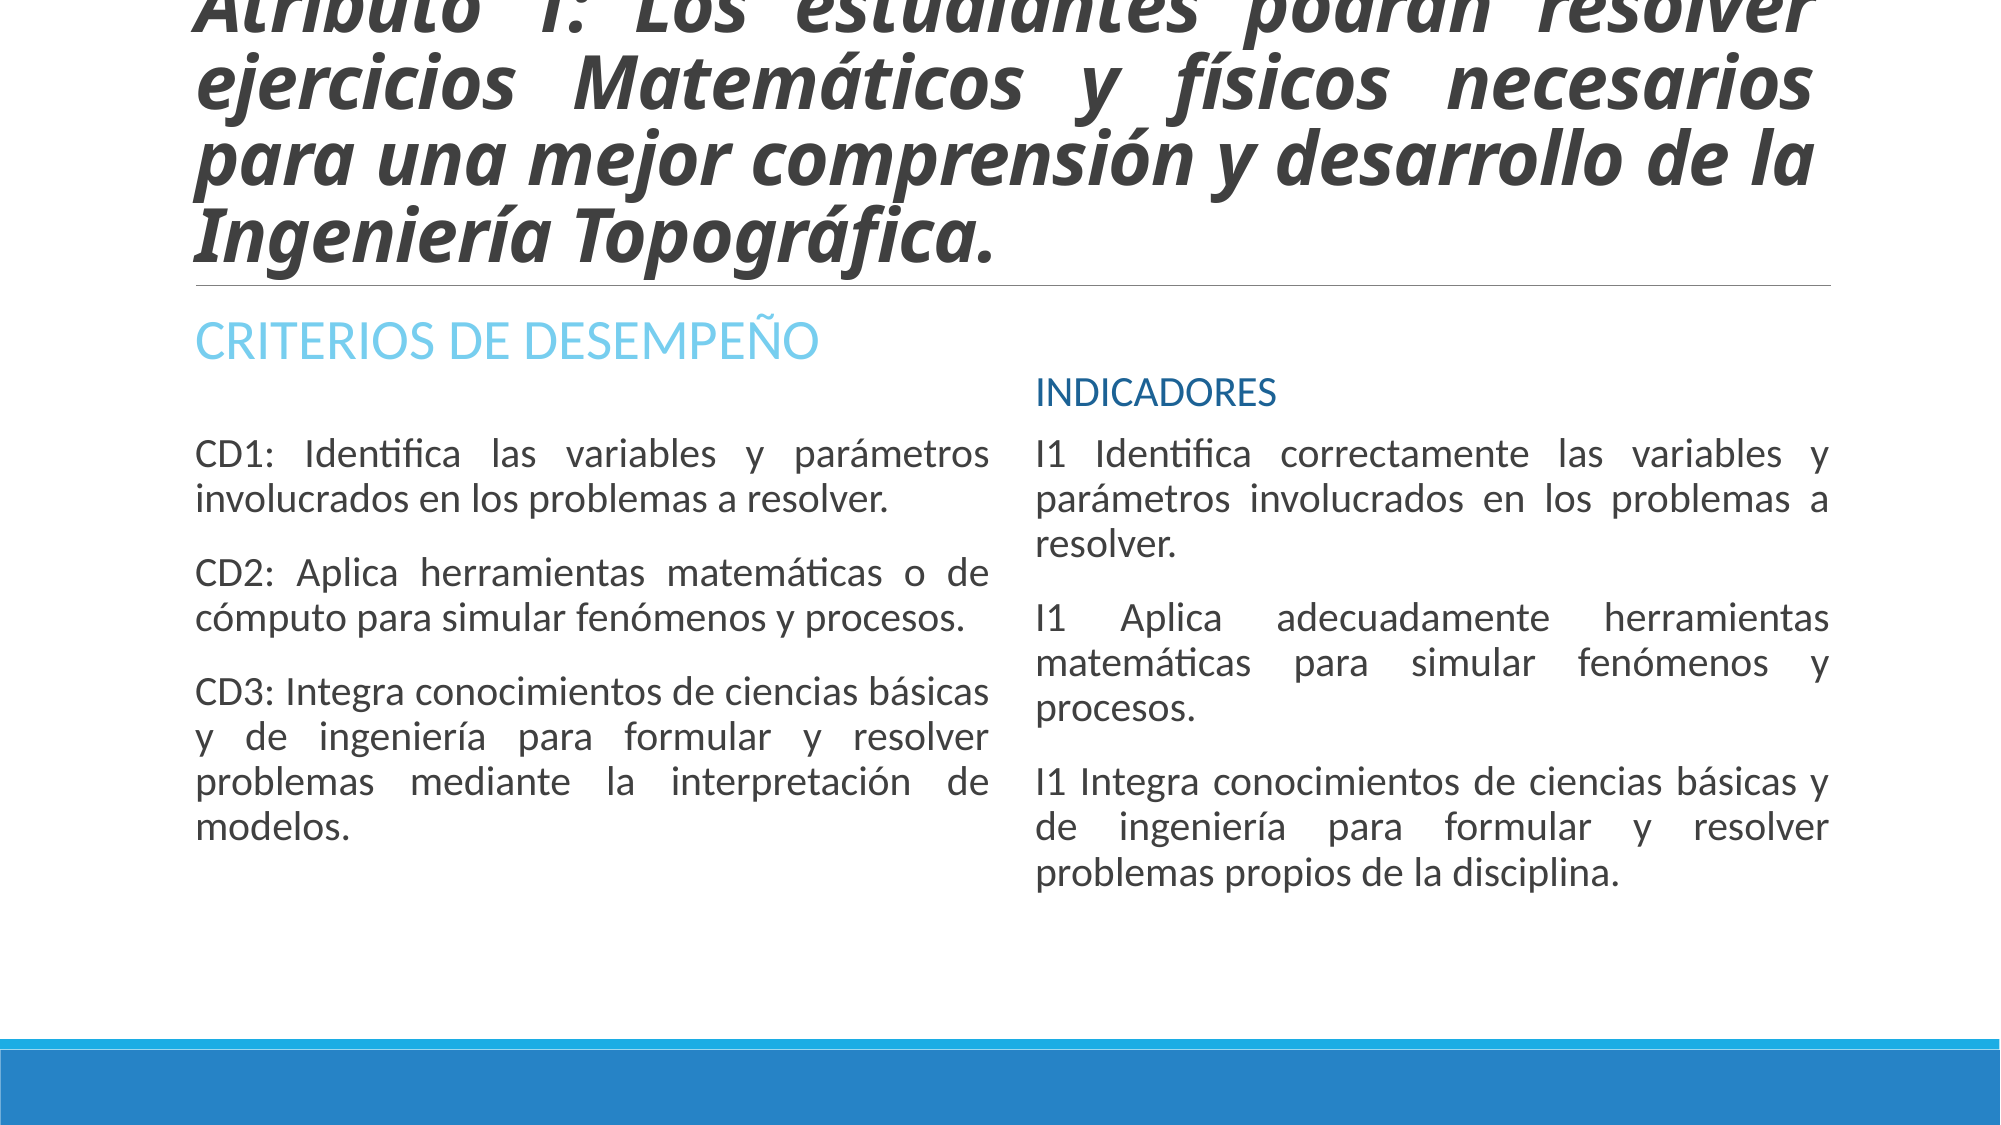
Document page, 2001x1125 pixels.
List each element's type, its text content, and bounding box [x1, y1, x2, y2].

list CD1: Identifica las variables y parámetros involucrados en los problemas a resolver. CD2: Aplica herramientas matemáticas o de cómputo para simular fenómenos y procesos. CD3: Integra conocimientos de ciencias básicas y de ingeniería para formular y resolver problemas mediante la interpretación de modelos. [180, 423, 990, 963]
list Criterios de Desempeño [180, 302, 990, 423]
title Atributo 1: Los estudiantes podrán resolver ejercicios Matemáticos y físicos necesarios para una mejor comprensión y desarrollo de la Ingeniería Topográfica. [180, 47, 1830, 285]
list Indicadores [1020, 302, 1830, 423]
list I1 Identifica correctamente las variables y parámetros involucrados en los problemas a resolver. I1 Aplica adecuadamente herramientas matemáticas para simular fenómenos y procesos. I1 Integra conocimientos de ciencias básicas y de ingeniería para formular y resolver problemas propios de la disciplina. [1020, 423, 1830, 963]
